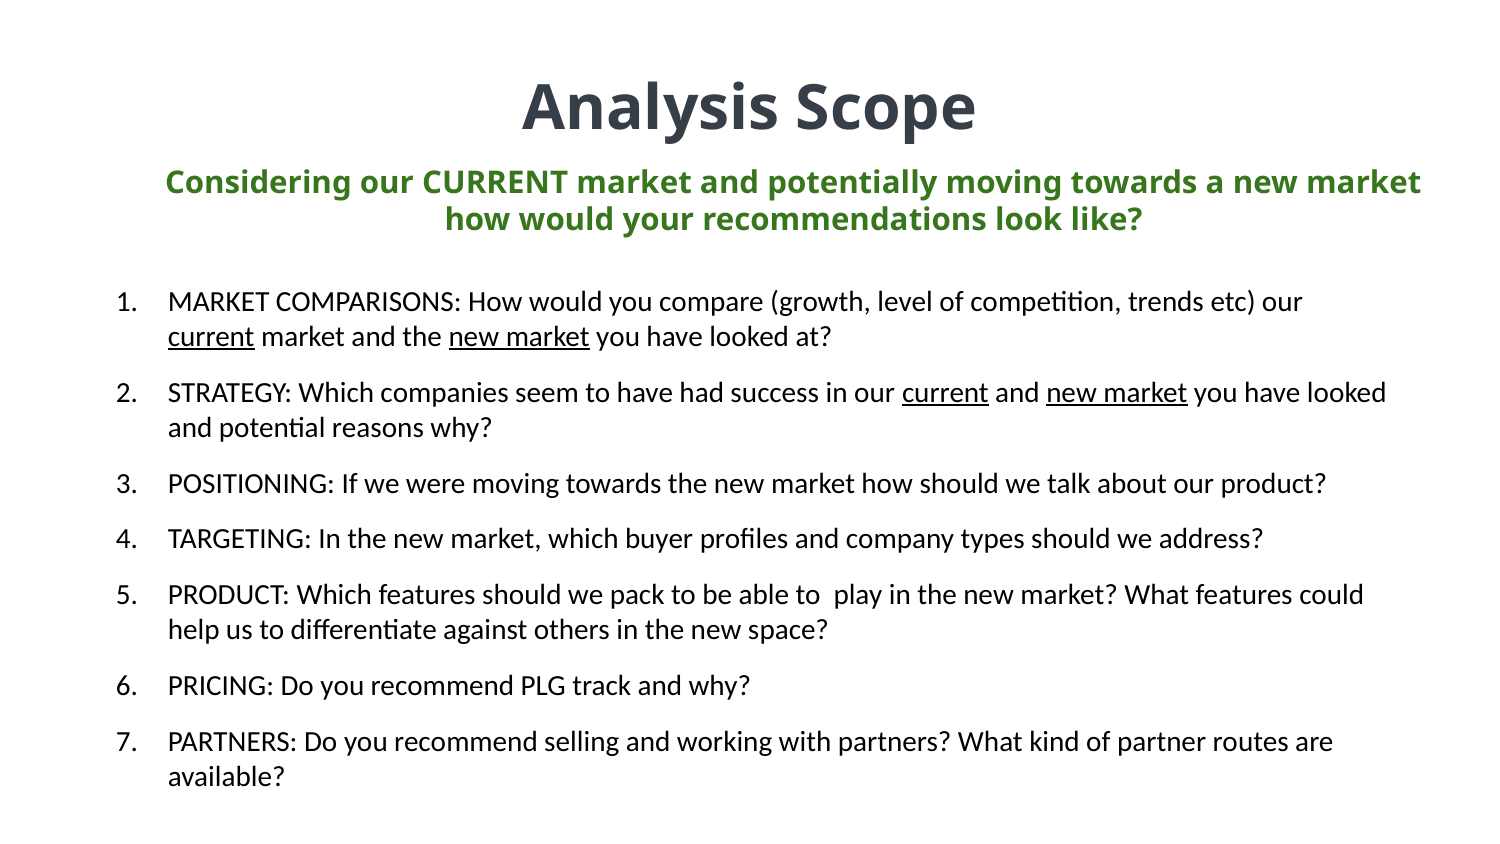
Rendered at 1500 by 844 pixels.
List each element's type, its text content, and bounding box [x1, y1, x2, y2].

text_box Analysis Scope [360, 64, 1140, 145]
text_box MARKET COMPARISONS: How would you compare (growth, level of competition, trends etc) our current market and the new market you have looked at? STRATEGY: Which companies seem to have had success in our current and new market you have looked and potential reasons why? POSITIONING: If we were moving towards the new market how should we talk about our product? TARGETING: In the new market, which buyer profiles and company types should we address? PRODUCT: Which features should we pack to be able to play in the new market? What features could help us to differentiate against others in the new space? PRICING: Do you recommend PLG track and why? PARTNERS: Do you recommend selling and working with partners? What kind of partner routes are available? [77, 267, 1405, 807]
text_box Considering our CURRENT market and potentially moving towards a new market how would your recommendations look like? [151, 159, 1437, 240]
